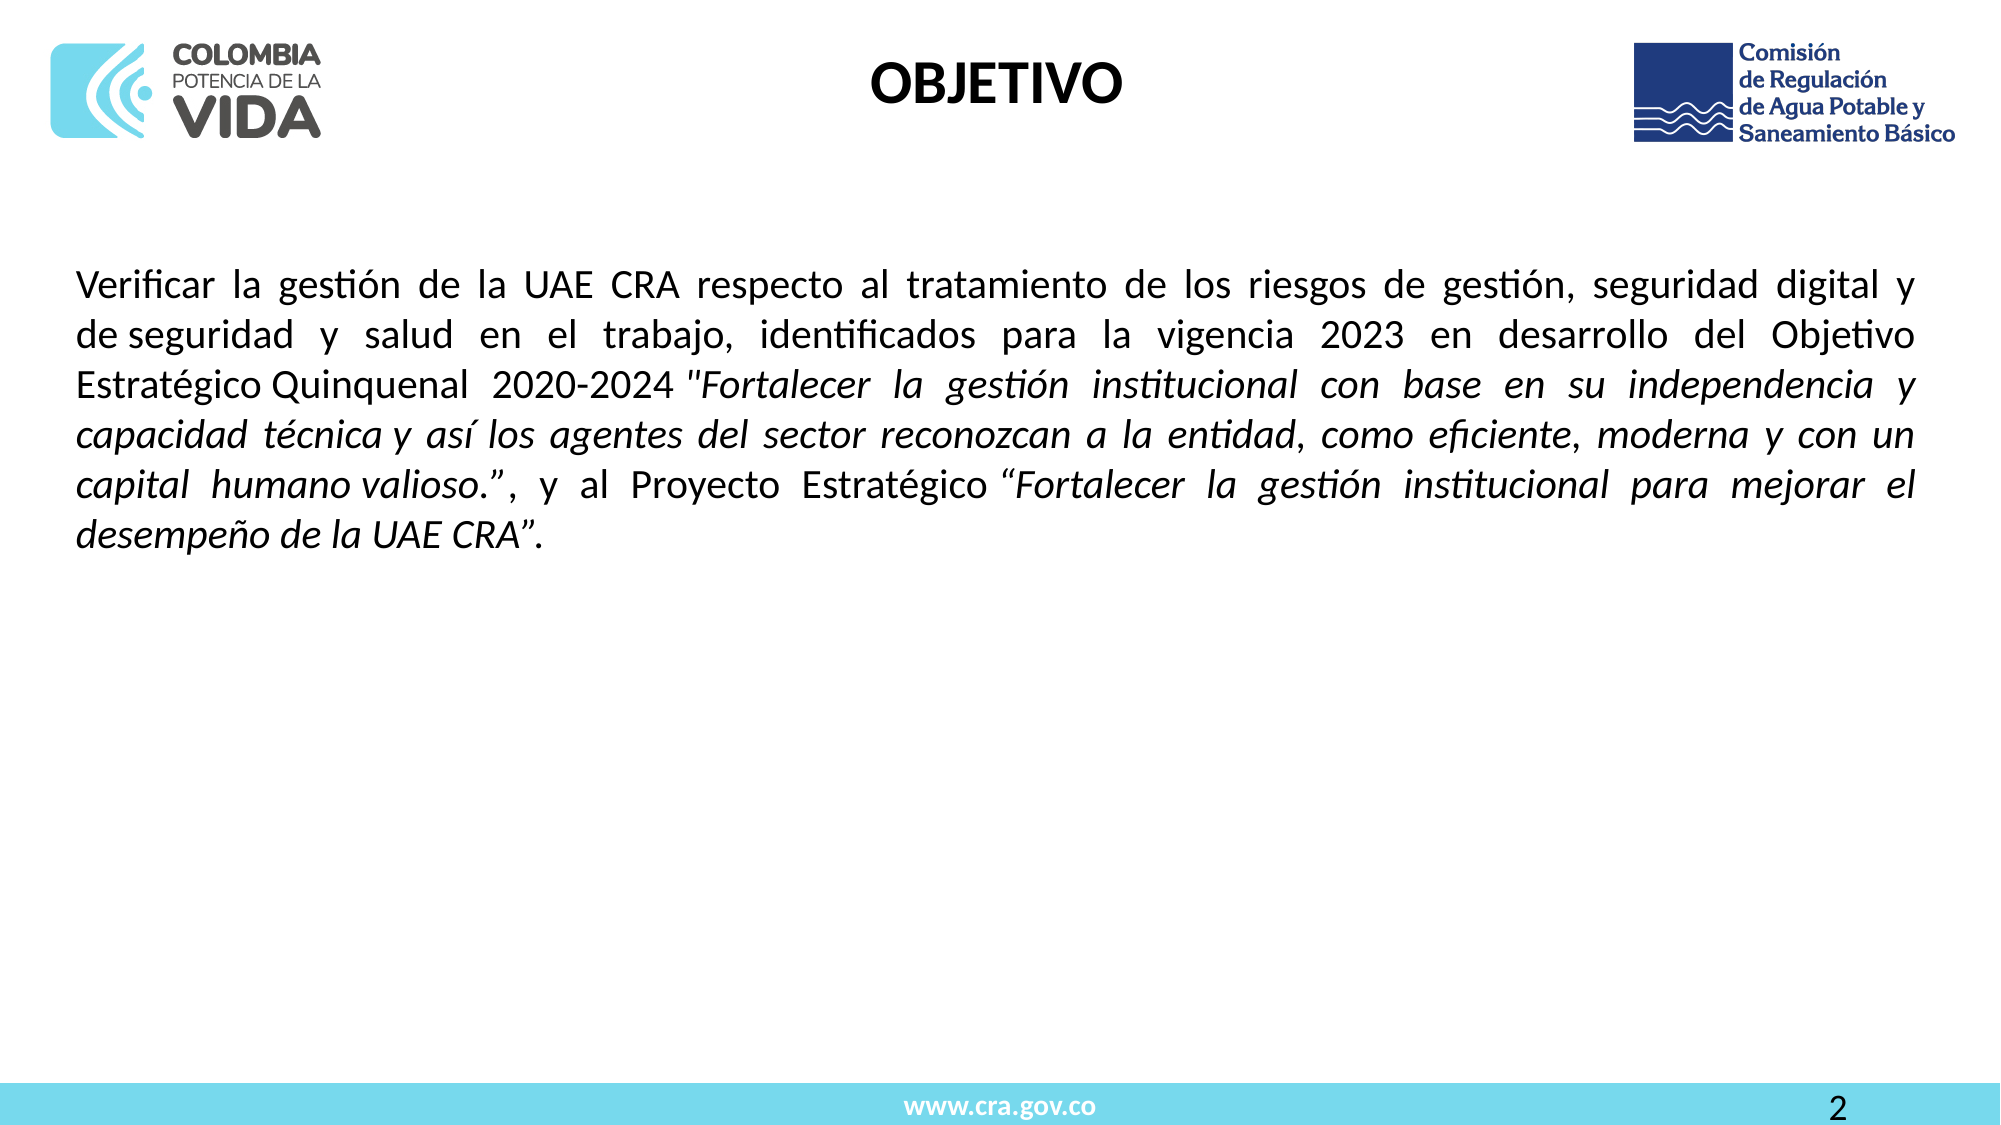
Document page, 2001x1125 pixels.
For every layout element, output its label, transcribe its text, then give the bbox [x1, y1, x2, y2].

picture [43, 124, 327, 141]
text_box OBJETIVO [12, 33, 1982, 124]
picture [1625, 124, 1957, 148]
text_box 2 [1412, 1075, 1863, 1125]
text_box Verificar la gestión de la UAE CRA respecto al tratamiento de los riesgos de gestión, seguridad digital y de seguridad y salud en el trabajo, identificados para la vigencia 2023 en desarrollo del Objetivo Estratégico Quinquenal 2020-2024 "Fortalecer la gestión institucional con base en su independencia y capacidad técnica y así los agentes del sector reconozcan a la entidad, como eficiente, moderna y con un capital humano valioso.”, y al Proyecto Estratégico “Fortalecer la gestión institucional para mejorar el desempeño de la UAE CRA”. [60, 199, 1932, 565]
